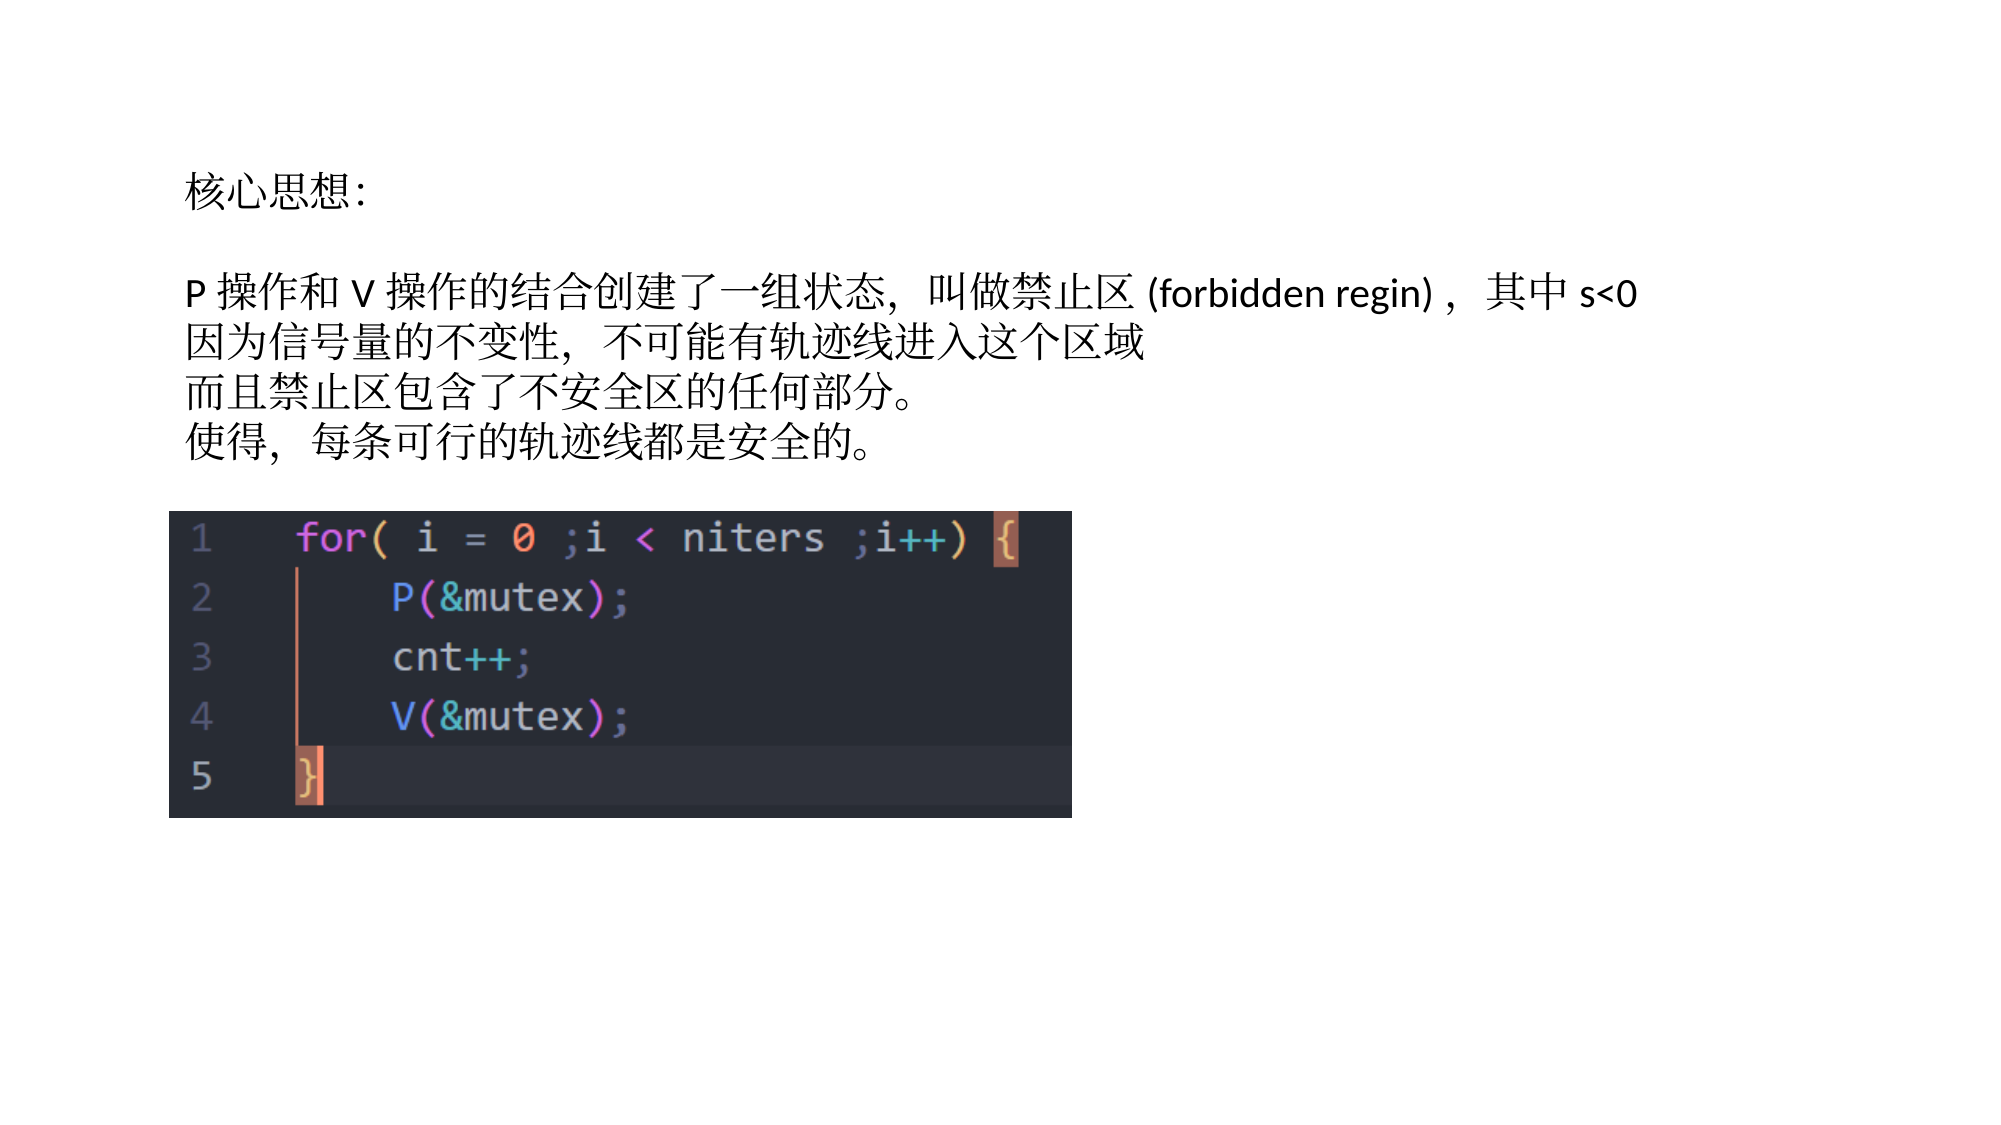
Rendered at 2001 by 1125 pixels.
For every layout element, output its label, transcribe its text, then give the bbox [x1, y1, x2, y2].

picture [169, 511, 1072, 818]
text_box 核心思想： P操作和V操作的结合创建了一组状态，叫做禁止区(forbidden regin)，其中s<0 因为信号量的不变性，不可能有轨迹线进入这个区域 而且禁止区包含了不安全区的任何部分。 使得，每条可行的轨迹线都是安全的。 [169, 157, 1765, 473]
